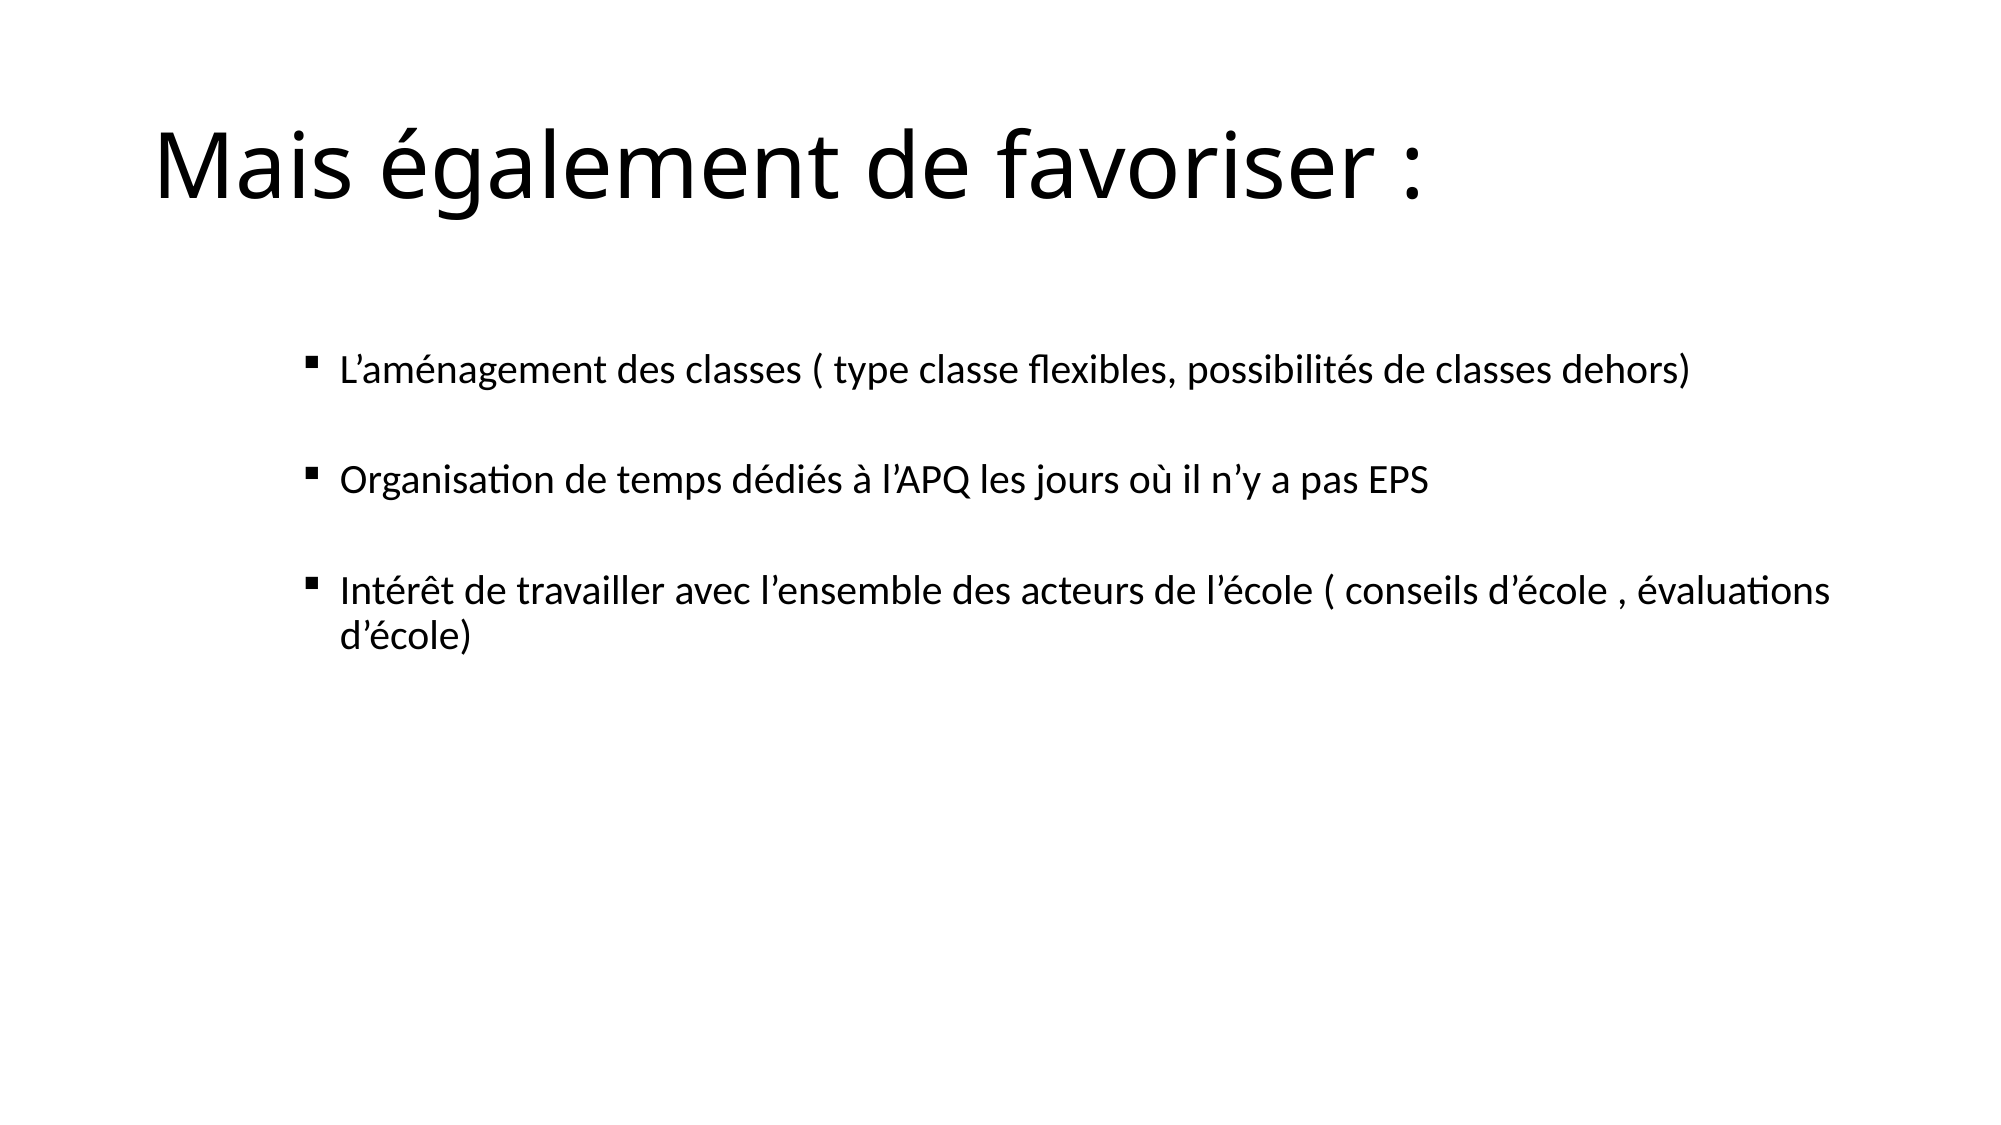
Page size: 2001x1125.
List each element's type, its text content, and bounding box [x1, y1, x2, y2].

title Mais également de favoriser : [137, 59, 1863, 278]
list L’aménagement des classes ( type classe flexibles, possibilités de classes dehors) Organisation de temps dédiés à l’APQ les jours où il n’y a pas EPS Intérêt de travailler avec l’ensemble des acteurs de l’école ( conseils d’école , évaluations d’école) [137, 299, 1863, 1014]
